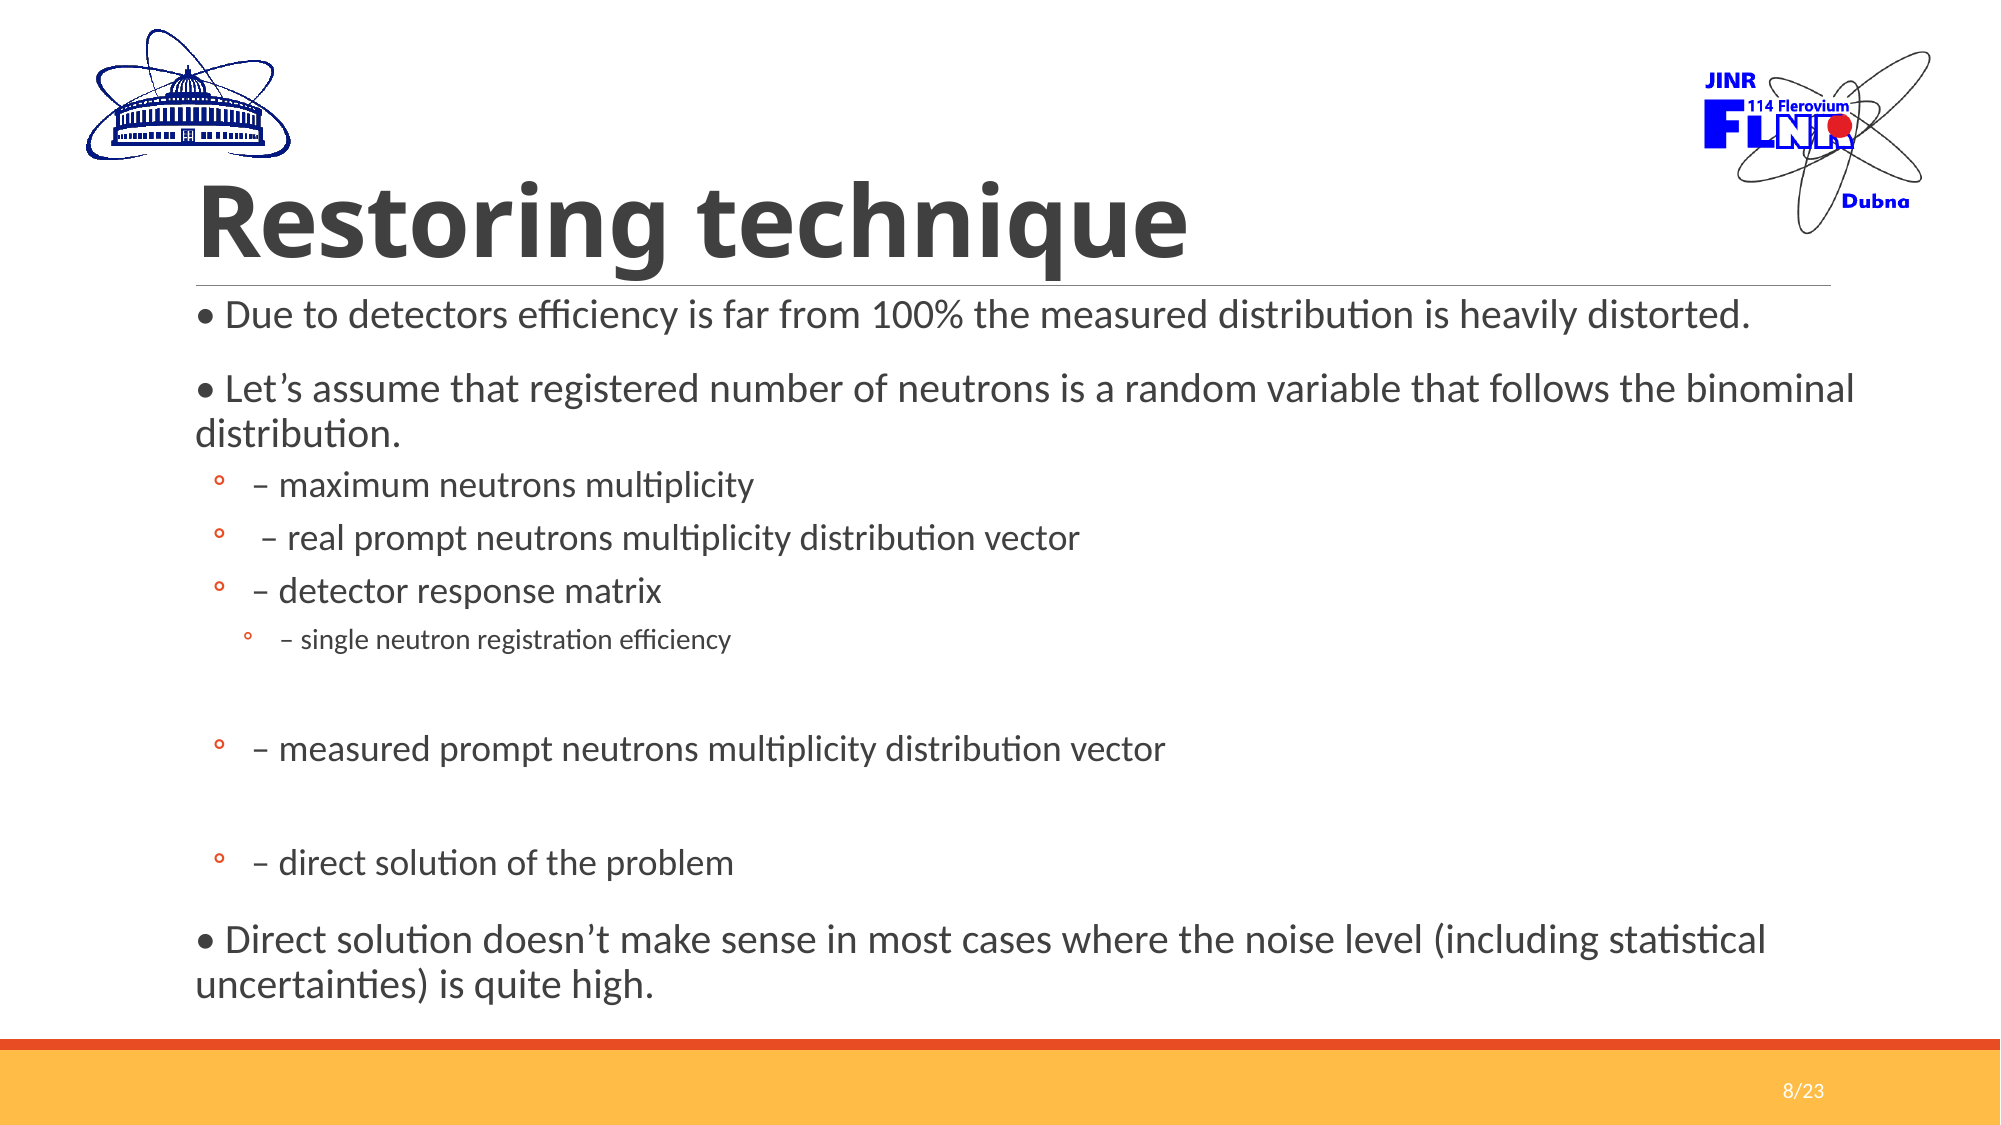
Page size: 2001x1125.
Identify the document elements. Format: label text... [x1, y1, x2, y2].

picture [1695, 35, 1938, 242]
picture [72, 28, 305, 160]
slide_number 8/23 [1624, 1059, 1840, 1120]
title Restoring technique [180, 47, 1830, 285]
